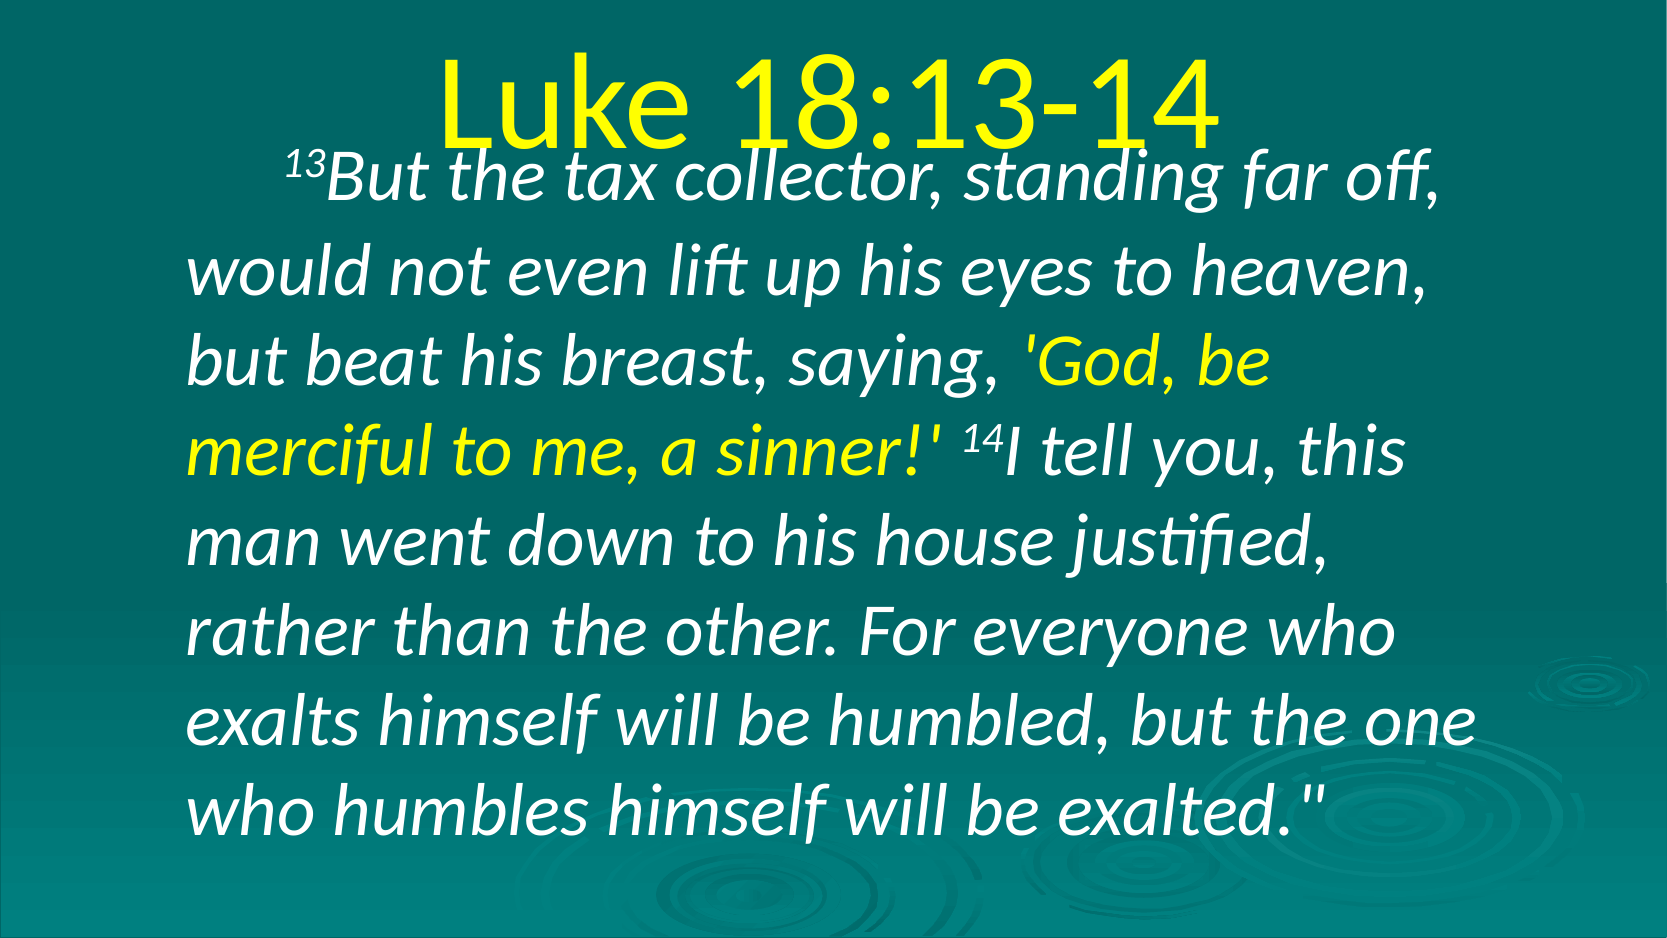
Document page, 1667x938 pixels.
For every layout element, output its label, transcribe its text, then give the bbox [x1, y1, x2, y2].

text_box 13But the tax collector, standing far off, would not even lift up his eyes to heaven, but beat his breast, saying, 'God, be merciful to me, a sinner!' 14I tell you, this man went down to his house justified, rather than the other. For everyone who exalts himself will be humbled, but the one who humbles himself will be exalted." [170, 93, 1546, 938]
title Luke 18:13-14 [120, 30, 1538, 157]
